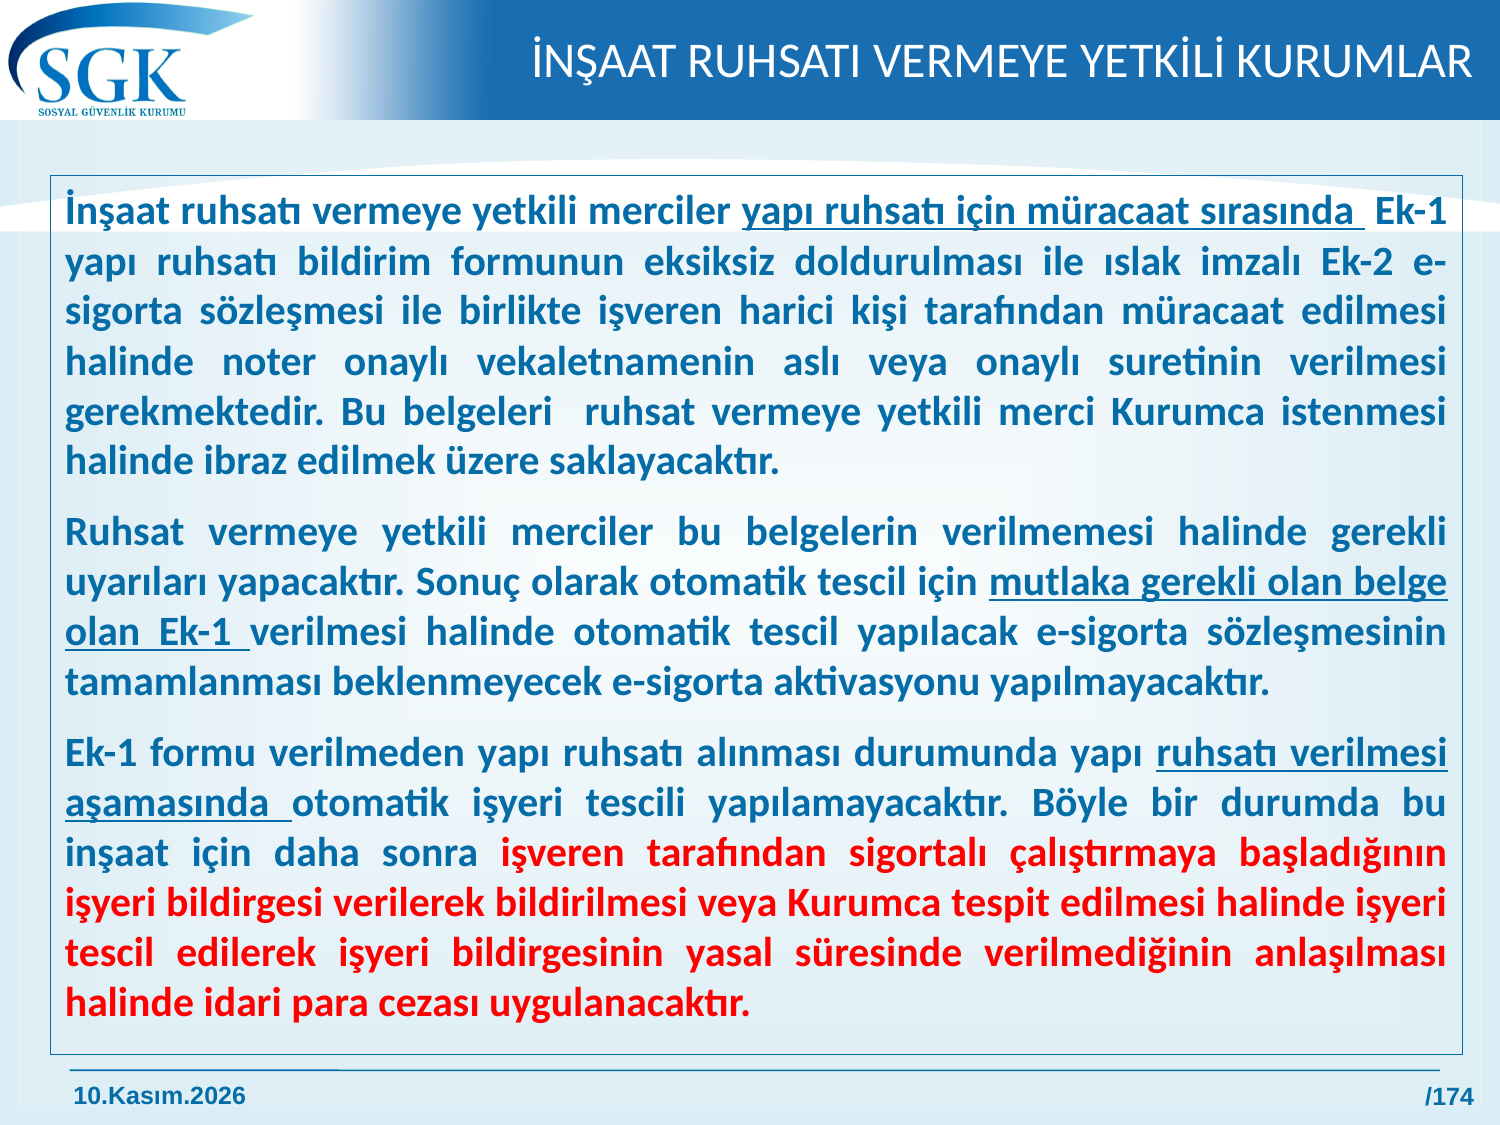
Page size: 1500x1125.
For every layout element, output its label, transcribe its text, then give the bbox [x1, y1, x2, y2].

picture [0, 0, 1500, 120]
title İNŞAAT RUHSATI VERMEYE YETKİLİ KURUMLAR [421, 0, 1500, 117]
list İnşaat ruhsatı vermeye yetkili merciler yapı ruhsatı için müracaat sırasında Ek-1 yapı ruhsatı bildirim formunun eksiksiz doldurulması ile ıslak imzalı Ek-2 e-sigorta sözleşmesi ile birlikte işveren harici kişi tarafından müracaat edilmesi halinde noter onaylı vekaletnamenin aslı veya onaylı suretinin verilmesi gerekmektedir. Bu belgeleri ruhsat vermeye yetkili merci Kurumca istenmesi halinde ibraz edilmek üzere saklayacaktır. Ruhsat vermeye yetkili merciler bu belgelerin verilmemesi halinde gerekli uyarıları yapacaktır. Sonuç olarak otomatik tescil için mutlaka gerekli olan belge olan Ek-1 verilmesi halinde otomatik tescil yapılacak e-sigorta sözleşmesinin tamamlanması beklenmeyecek e-sigorta aktivasyonu yapılmayacaktır. Ek-1 formu verilmeden yapı ruhsatı alınması durumunda yapı ruhsatı verilmesi aşamasında otomatik işyeri tescili yapılamayacaktır. Böyle bir durumda bu inşaat için daha sonra işveren tarafından sigortalı çalıştırmaya başladığının işyeri bildirgesi verilerek bildirilmesi veya Kurumca tespit edilmesi halinde işyeri tescil edilerek işyeri bildirgesinin yasal süresinde verilmediğinin anlaşılması halinde idari para cezası uygulanacaktır. [50, 175, 1463, 1055]
